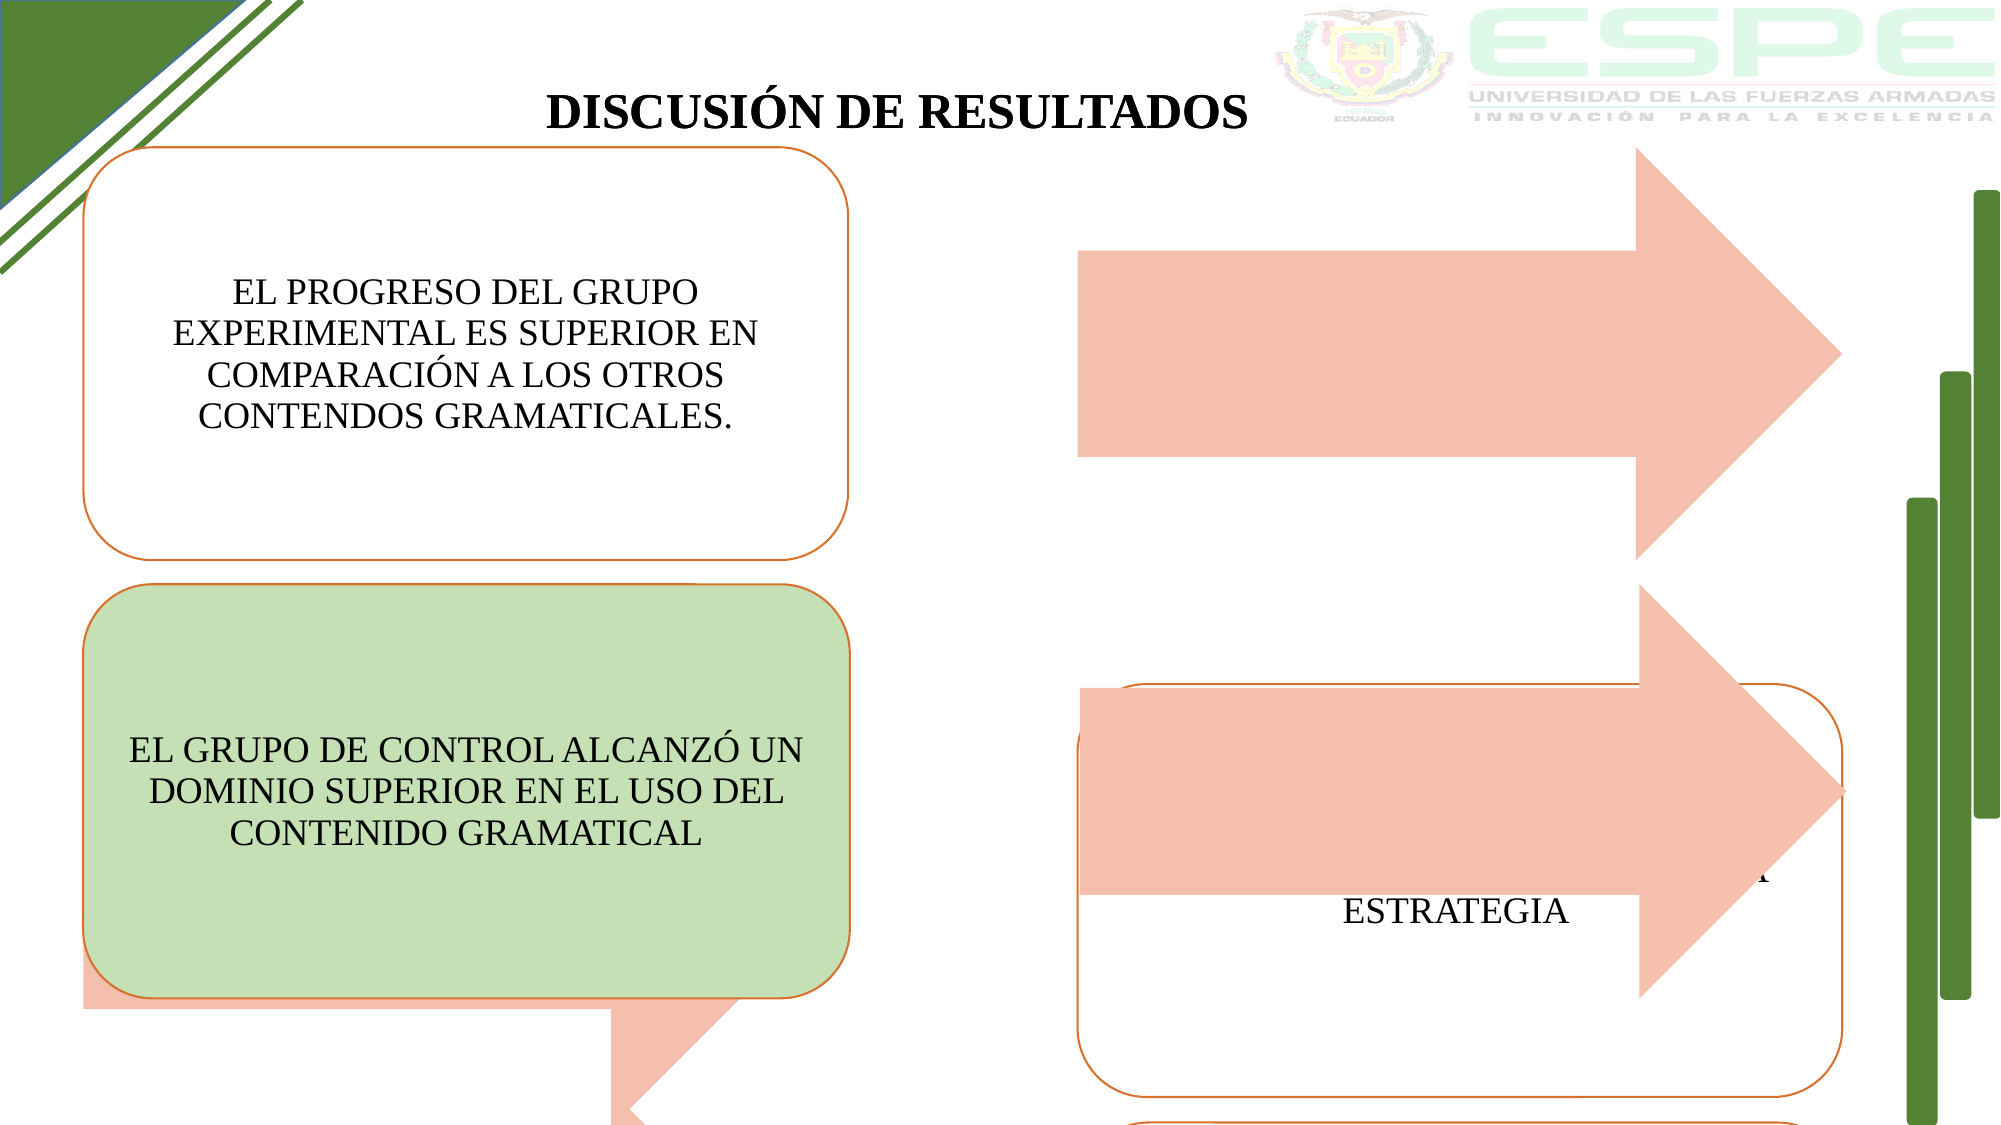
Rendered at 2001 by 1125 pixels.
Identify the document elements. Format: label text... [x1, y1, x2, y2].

picture [1233, 0, 2000, 148]
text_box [83, 147, 1843, 584]
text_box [82, 584, 1847, 1105]
text_box [1973, 190, 2000, 819]
text_box [1906, 497, 1938, 1125]
text_box [1939, 371, 1972, 1000]
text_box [0, 0, 303, 273]
text_box DISCUSIÓN DE RESULTADOS [481, 71, 1233, 147]
